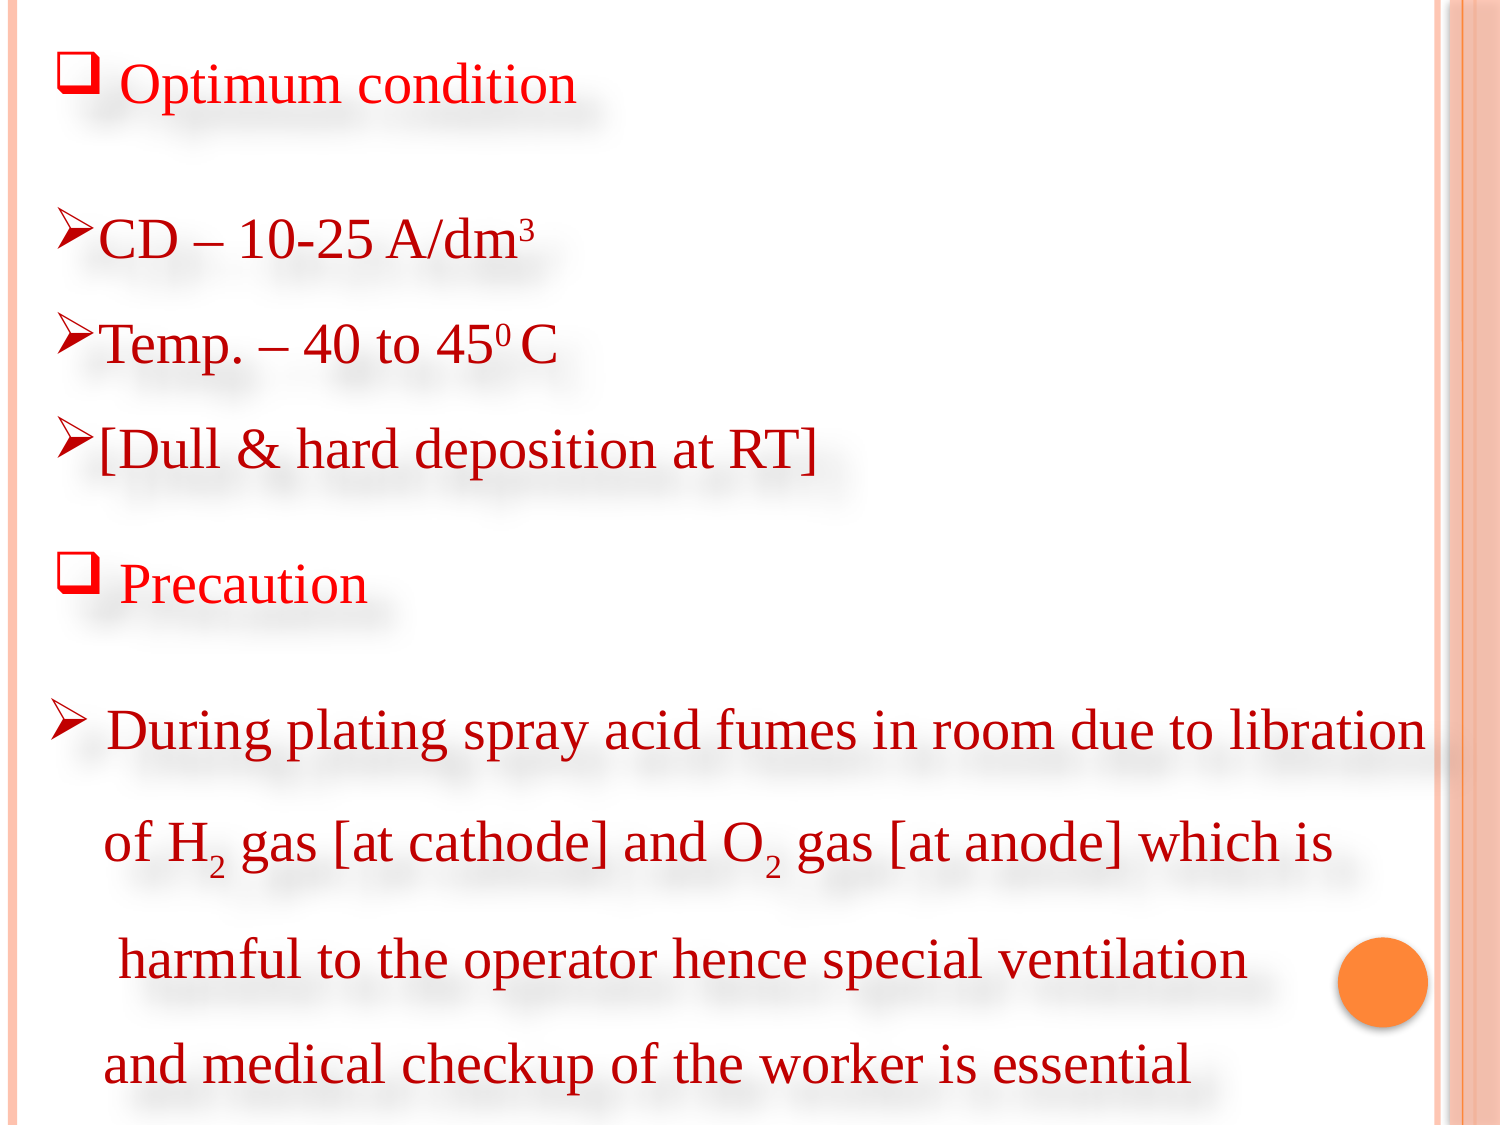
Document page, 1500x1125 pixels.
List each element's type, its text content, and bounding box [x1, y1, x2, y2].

text_box CD – 10-25 A/dm3 Temp. – 40 to 450 C [Dull & hard deposition at RT] [37, 157, 1375, 488]
text_box Precaution [37, 537, 438, 623]
text_box During plating spray acid fumes in room due to libration of H2 gas [at cathode] and O2 gas [at anode] which is harmful to the operator hence special ventilation and medical checkup of the worker is essential [31, 648, 1443, 1103]
text_box Optimum condition [37, 37, 1100, 123]
